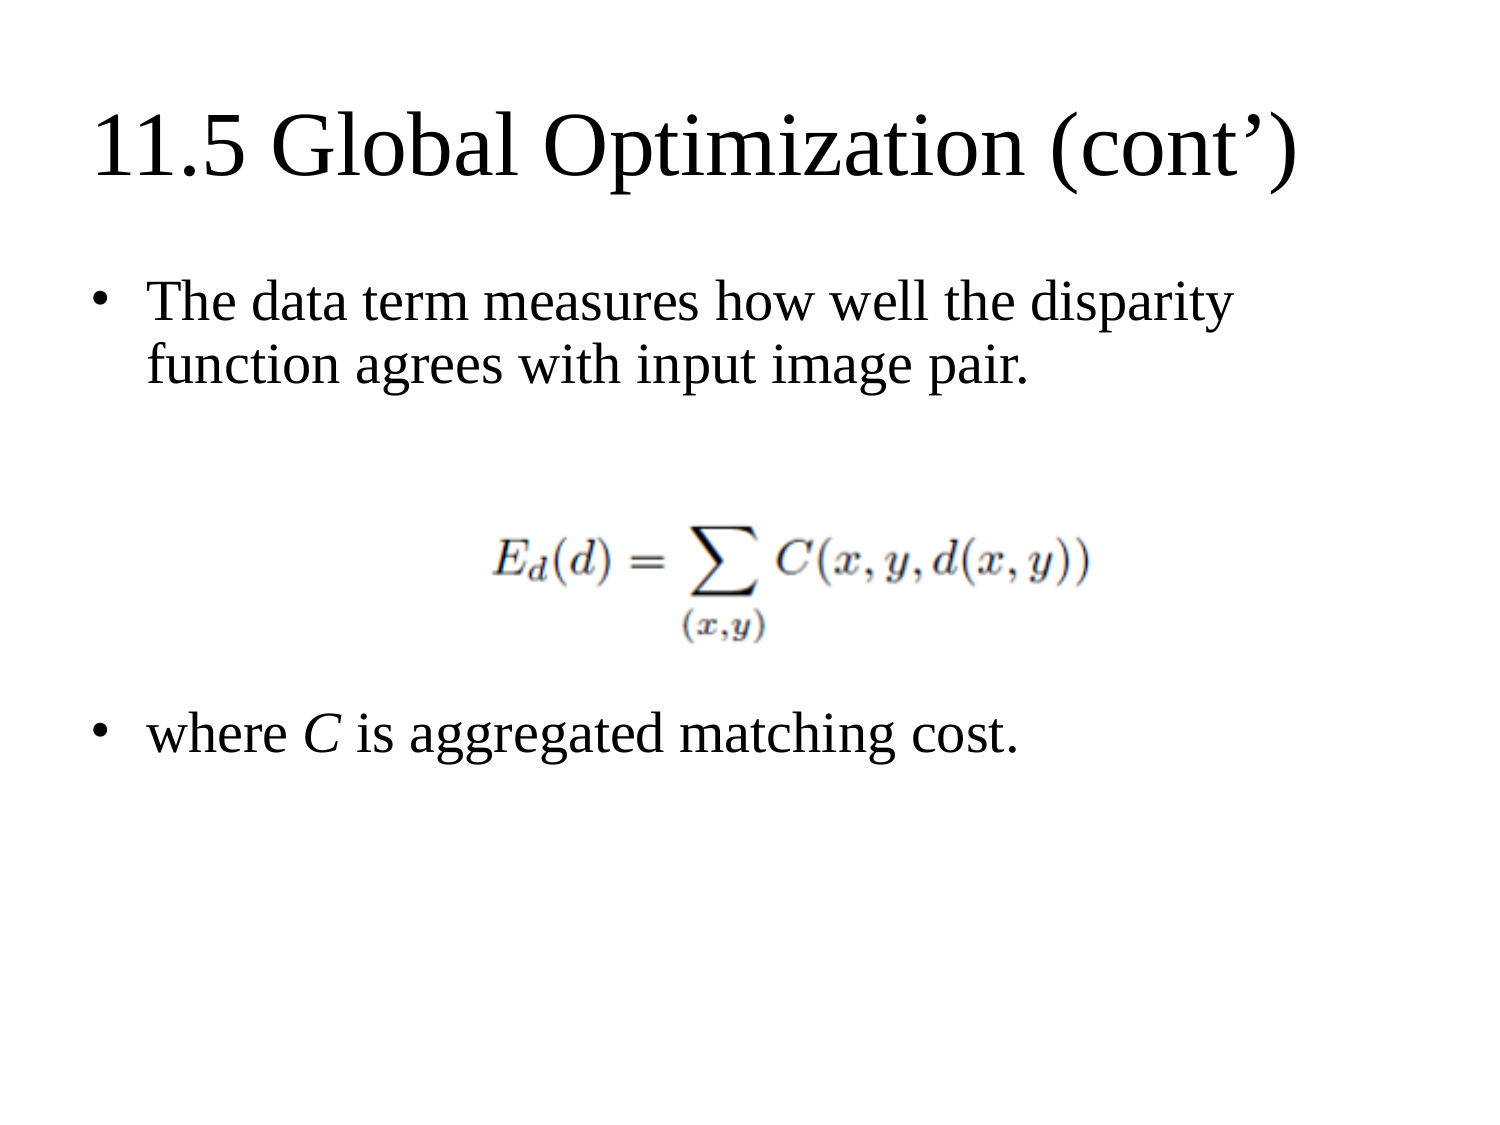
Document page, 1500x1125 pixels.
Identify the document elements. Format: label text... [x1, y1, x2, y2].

picture [480, 501, 1121, 659]
list The data term measures how well the disparity function agrees with input image pair. where C is aggregated matching cost. [75, 262, 1425, 1101]
title 11.5 Global Optimization (cont’) [75, 45, 1425, 233]
